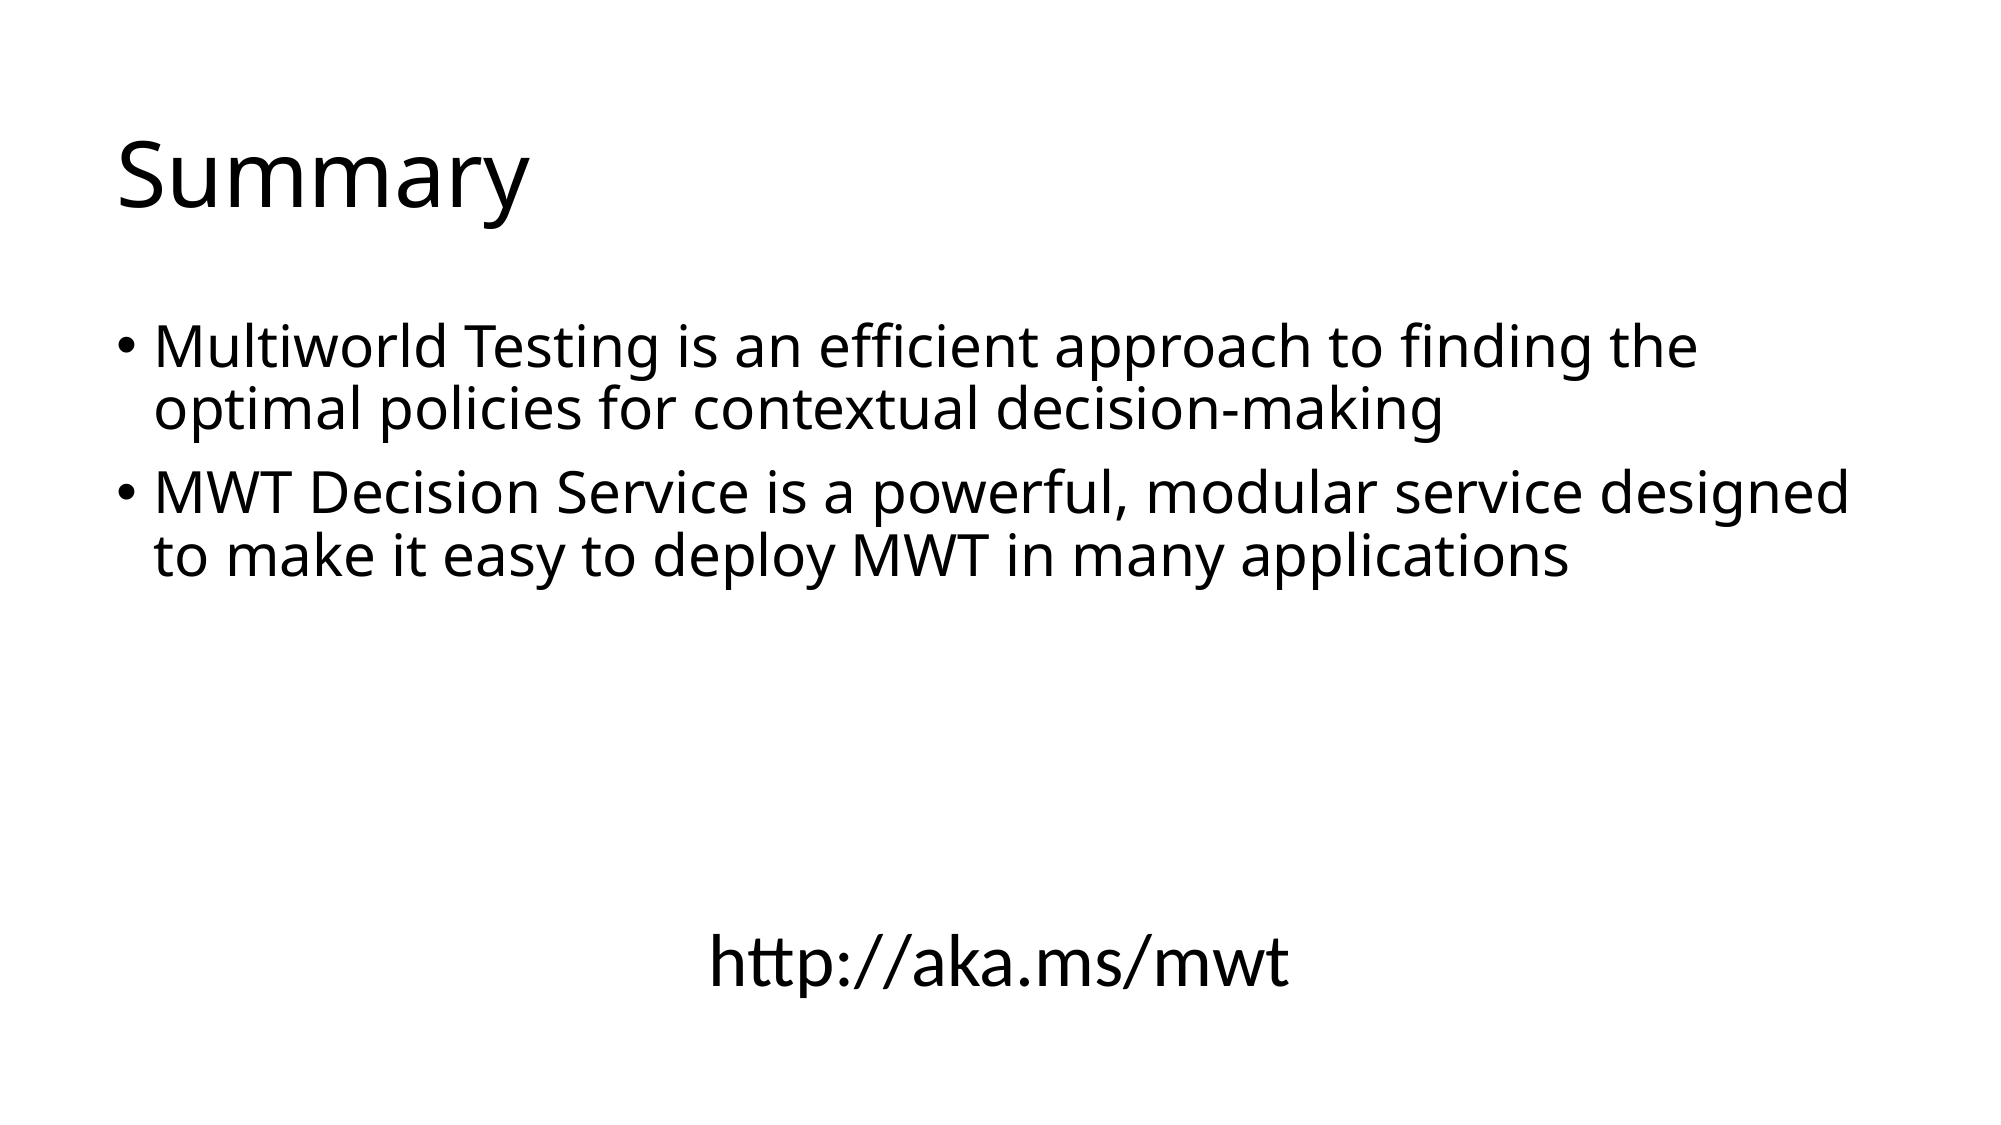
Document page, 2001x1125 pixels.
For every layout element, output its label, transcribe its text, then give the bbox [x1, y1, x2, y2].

text_box http://aka.ms/mwt [326, 903, 1675, 1009]
title Summary [101, 69, 1900, 288]
list Multiworld Testing is an efficient approach to finding the optimal policies for contextual decision-making MWT Decision Service is a powerful, modular service designed to make it easy to deploy MWT in many applications [101, 309, 1900, 749]
